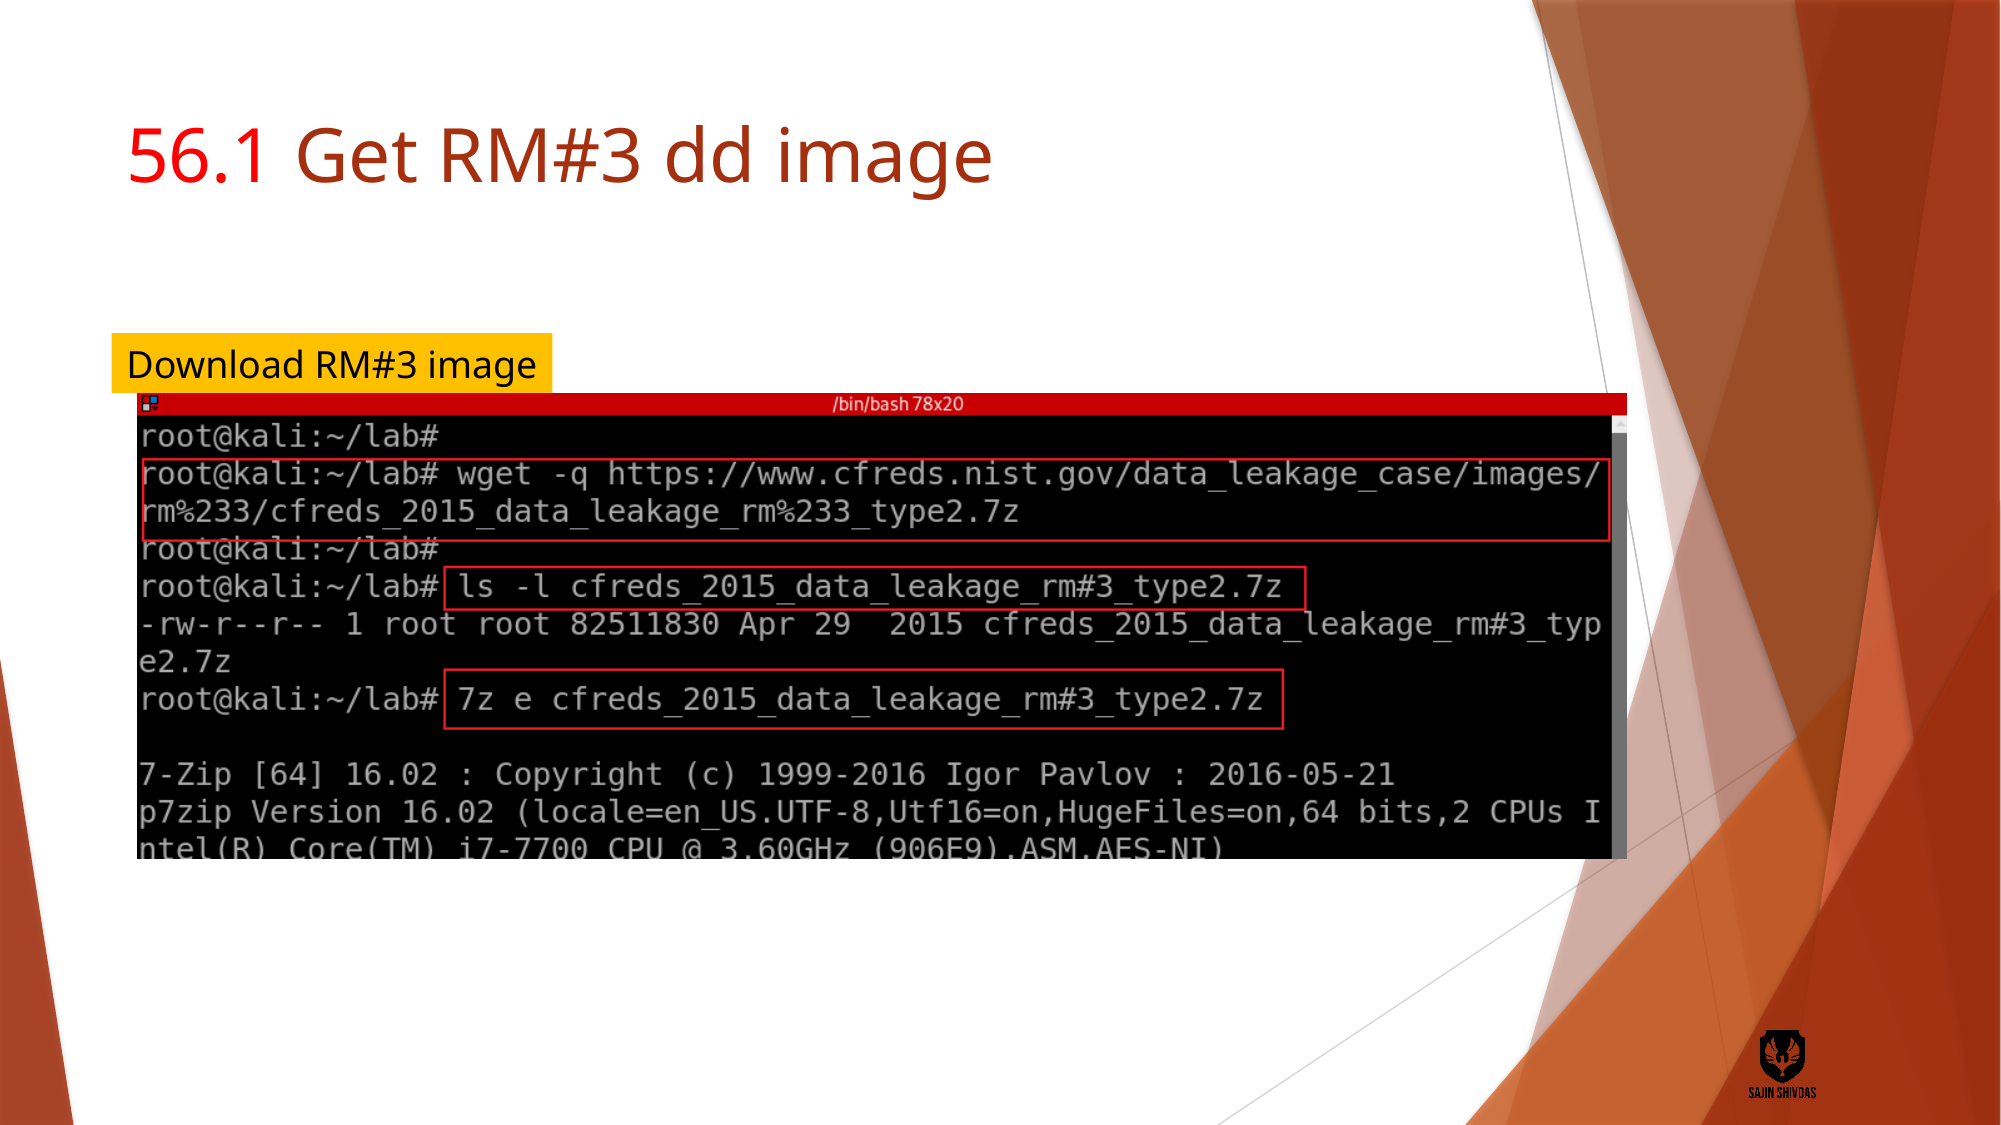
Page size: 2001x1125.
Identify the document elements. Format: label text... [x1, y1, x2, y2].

picture [136, 393, 1627, 860]
title 56.1 Get RM#3 dd image [111, 99, 1522, 317]
text_box Download RM#3 image [111, 333, 553, 393]
picture [1741, 1023, 1825, 1107]
